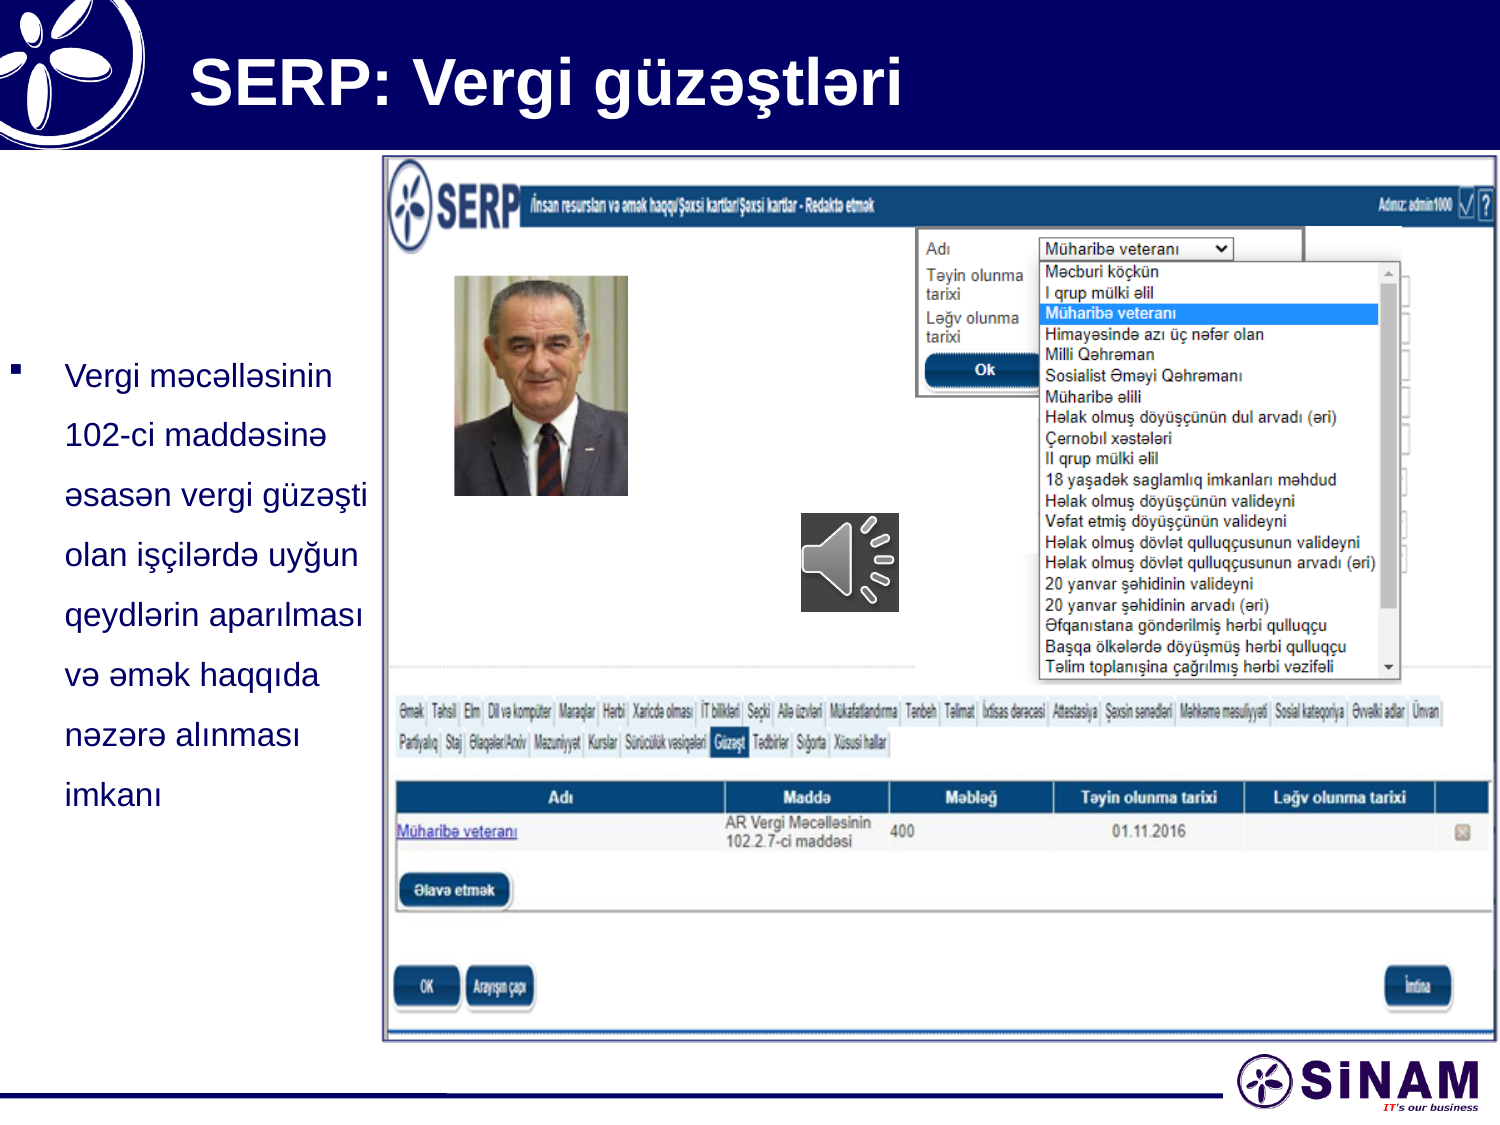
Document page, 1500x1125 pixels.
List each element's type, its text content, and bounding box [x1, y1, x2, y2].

picture [380, 154, 1500, 1043]
picture [0, 0, 145, 150]
title SERP: Vergi güzəştləri [174, 16, 1477, 142]
text_box Vergi məcəlləsinin 102-ci maddəsinə əsasən vergi güzəşti olan işçilərdə uyğun qeydlərin aparılması və əmək haqqıda nəzərə alınması imkanı [0, 326, 375, 1043]
picture [1237, 1054, 1478, 1111]
